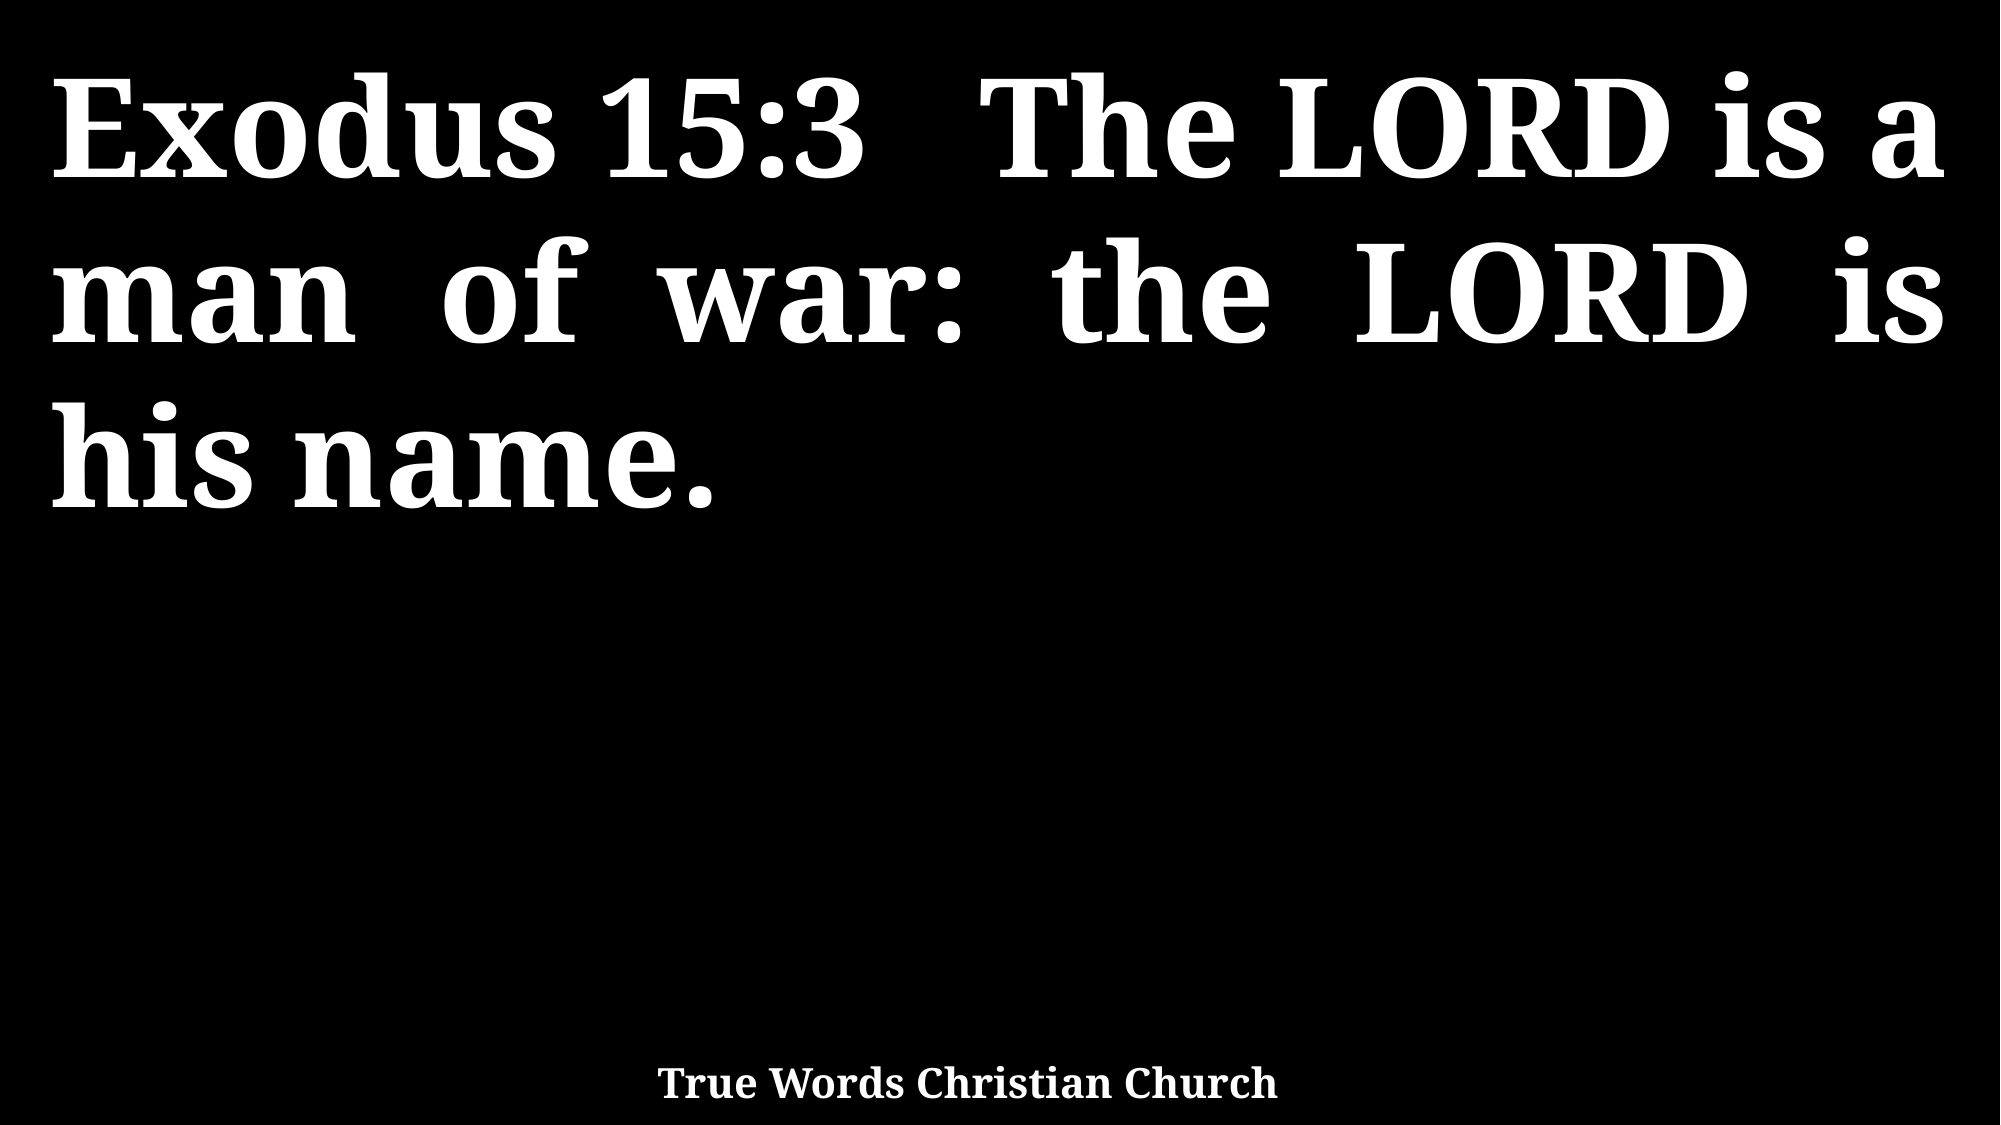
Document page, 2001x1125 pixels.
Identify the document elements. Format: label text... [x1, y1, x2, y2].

text_box True Words Christian Church [642, 1049, 1294, 1114]
text_box Exodus 15:3 The LORD is a man of war: the LORD is his name. [35, 32, 1965, 542]
